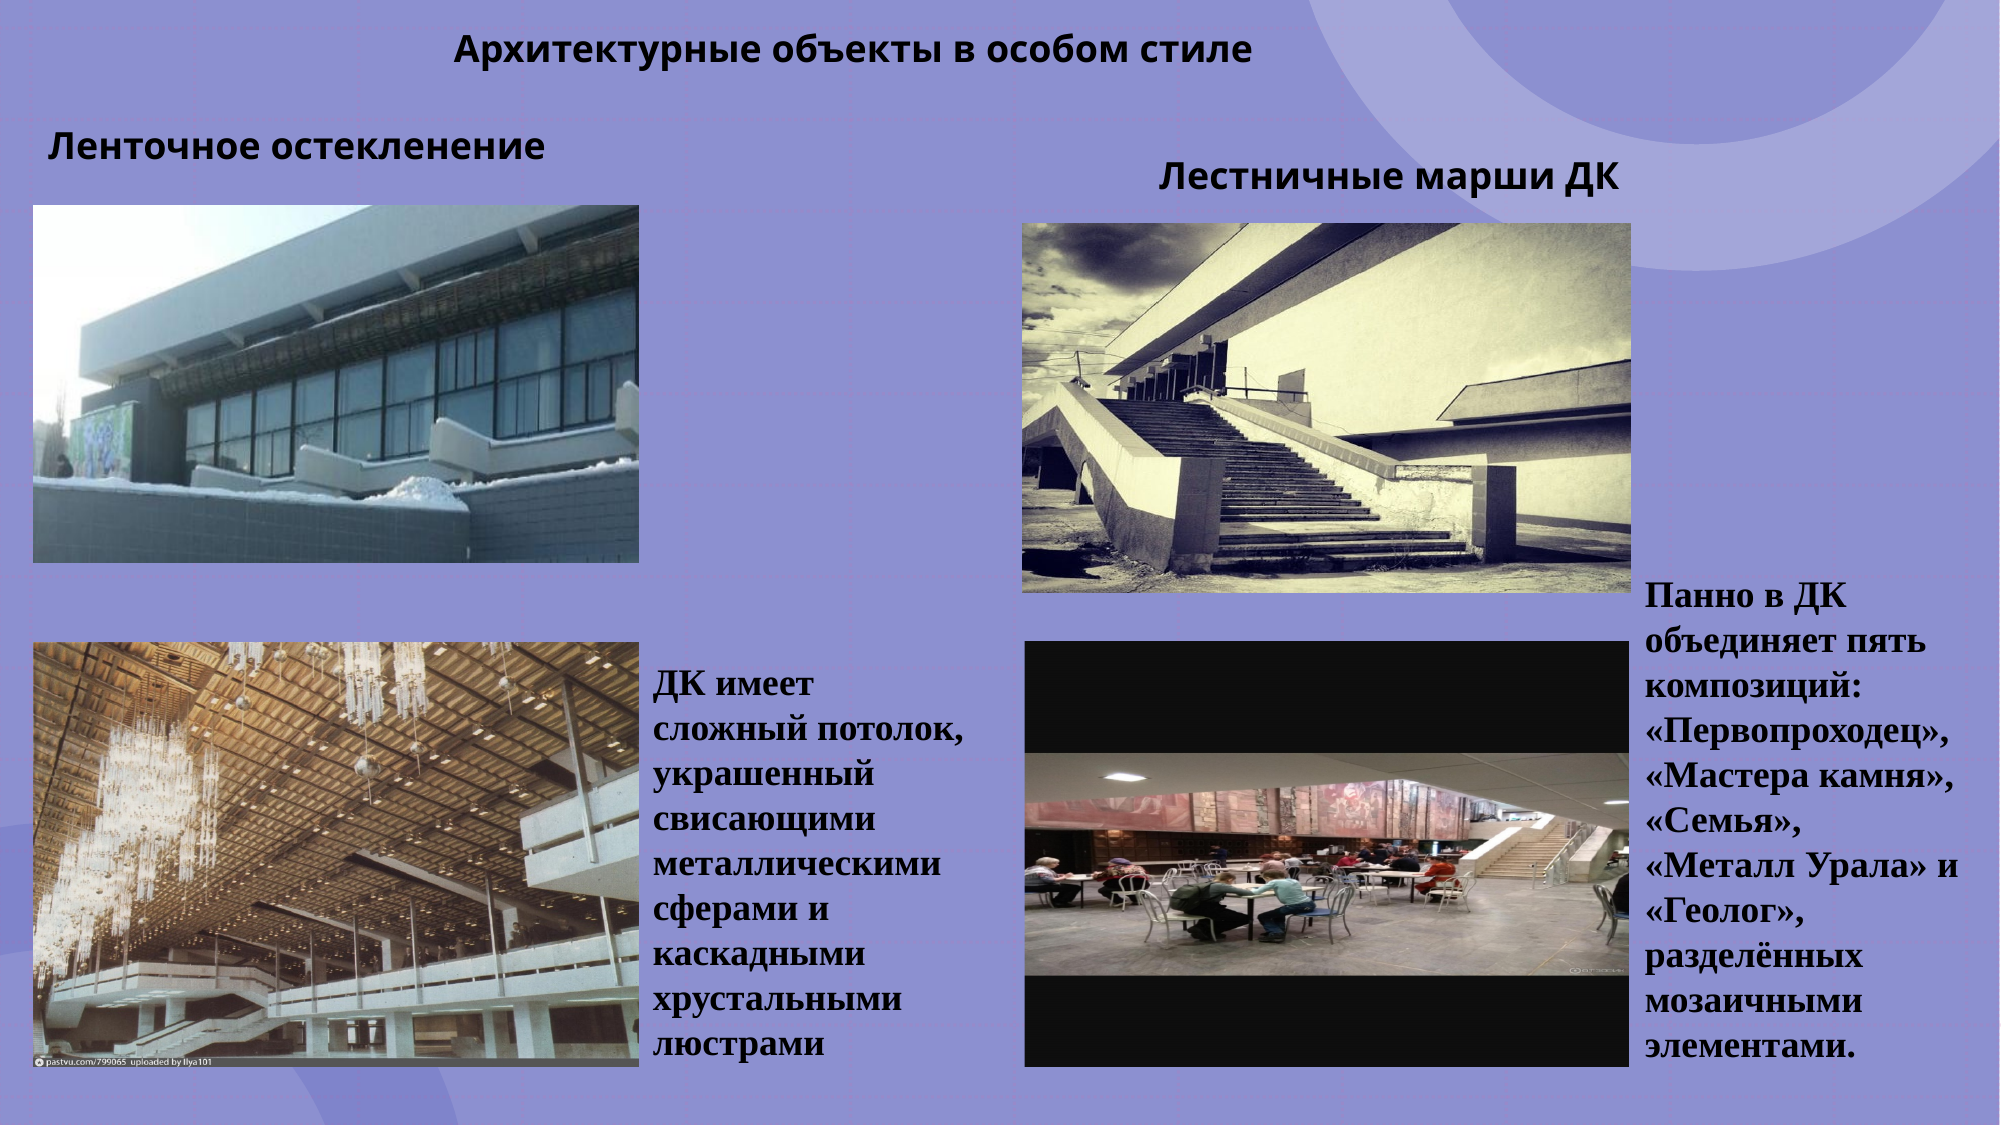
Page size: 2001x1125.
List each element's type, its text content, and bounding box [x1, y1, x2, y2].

picture [1024, 641, 1631, 1067]
text_box Панно в ДК объединяет пять композиций: «Первопроходец», «Мастера камня», «Семья», «Металл Урала» и «Геолог», разделённых мозаичными элементами. [1630, 562, 1977, 1073]
picture [33, 642, 639, 1067]
text_box Ленточное остекленение [33, 114, 792, 175]
text_box ДК имеет сложный потолок, украшенный свисающими металлическими сферами и каскадными хрустальными люстрами [638, 650, 985, 1070]
picture [1022, 223, 1631, 593]
text_box Лестничные марши ДК [1144, 145, 1736, 205]
text_box Архитектурные объекты в особом стиле [439, 17, 1736, 78]
picture [33, 205, 639, 563]
